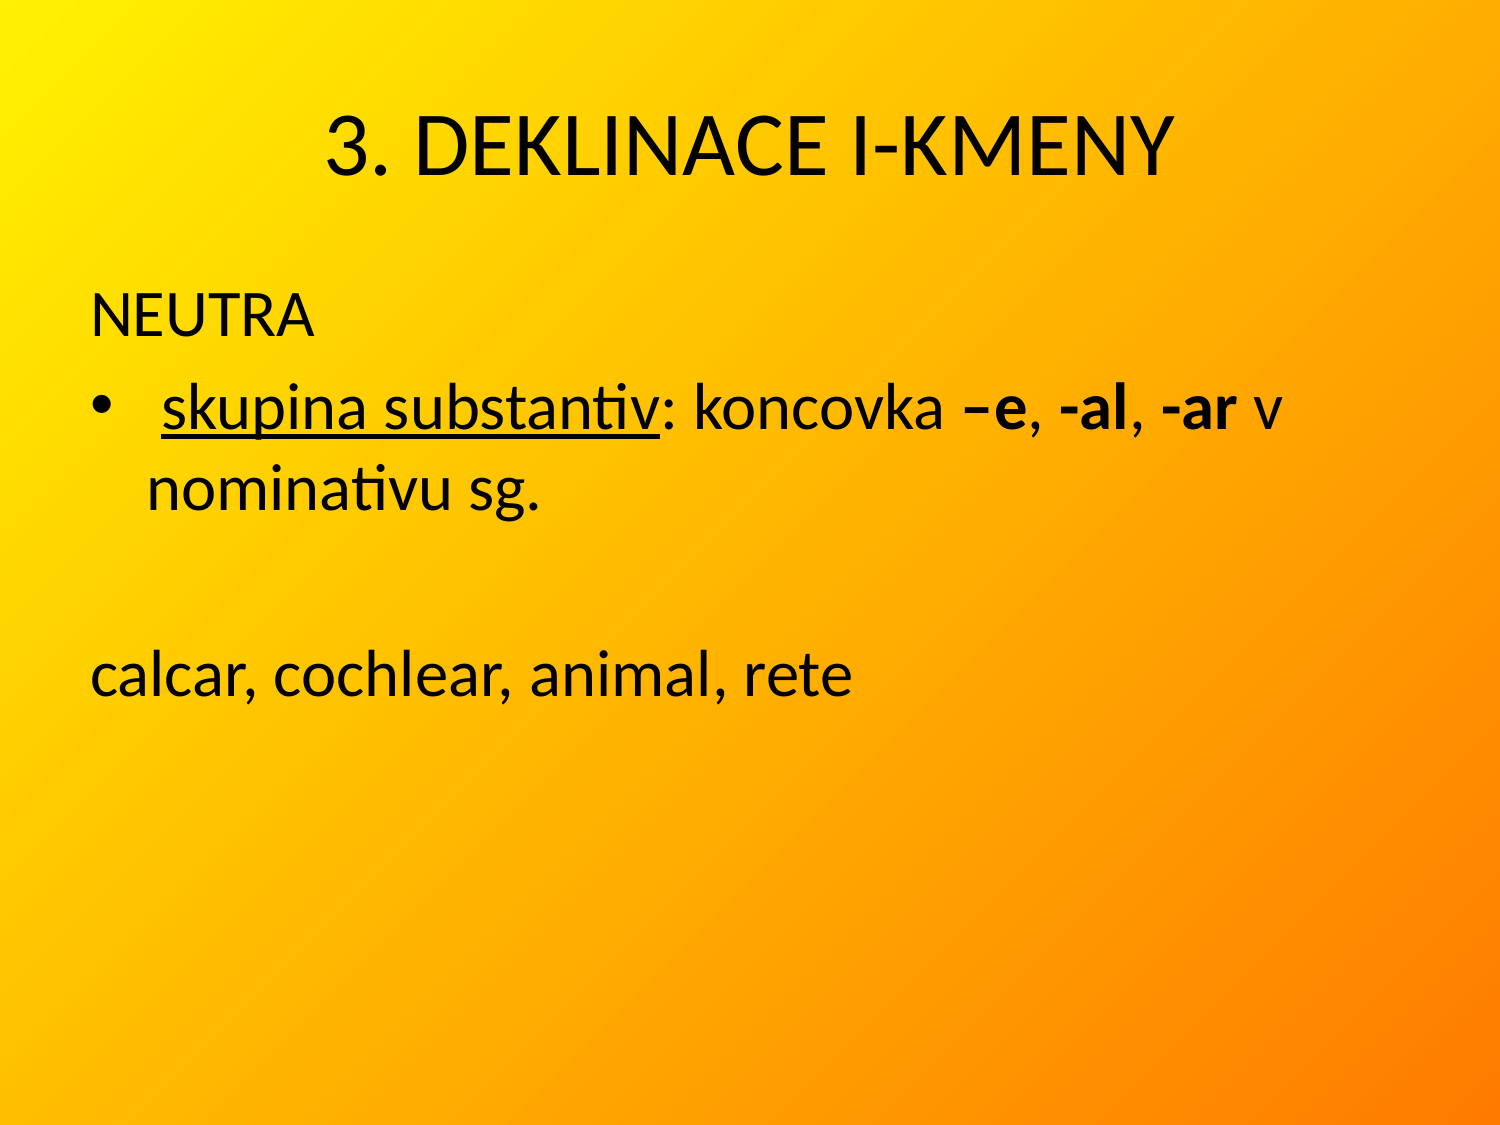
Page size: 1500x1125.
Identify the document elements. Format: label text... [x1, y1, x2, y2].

title 3. DEKLINACE I-KMENY [74, 44, 1426, 233]
list NEUTRA skupina substantiv: koncovka –e, -al, -ar v nominativu sg. calcar, cochlear, animal, rete [74, 262, 1426, 1006]
